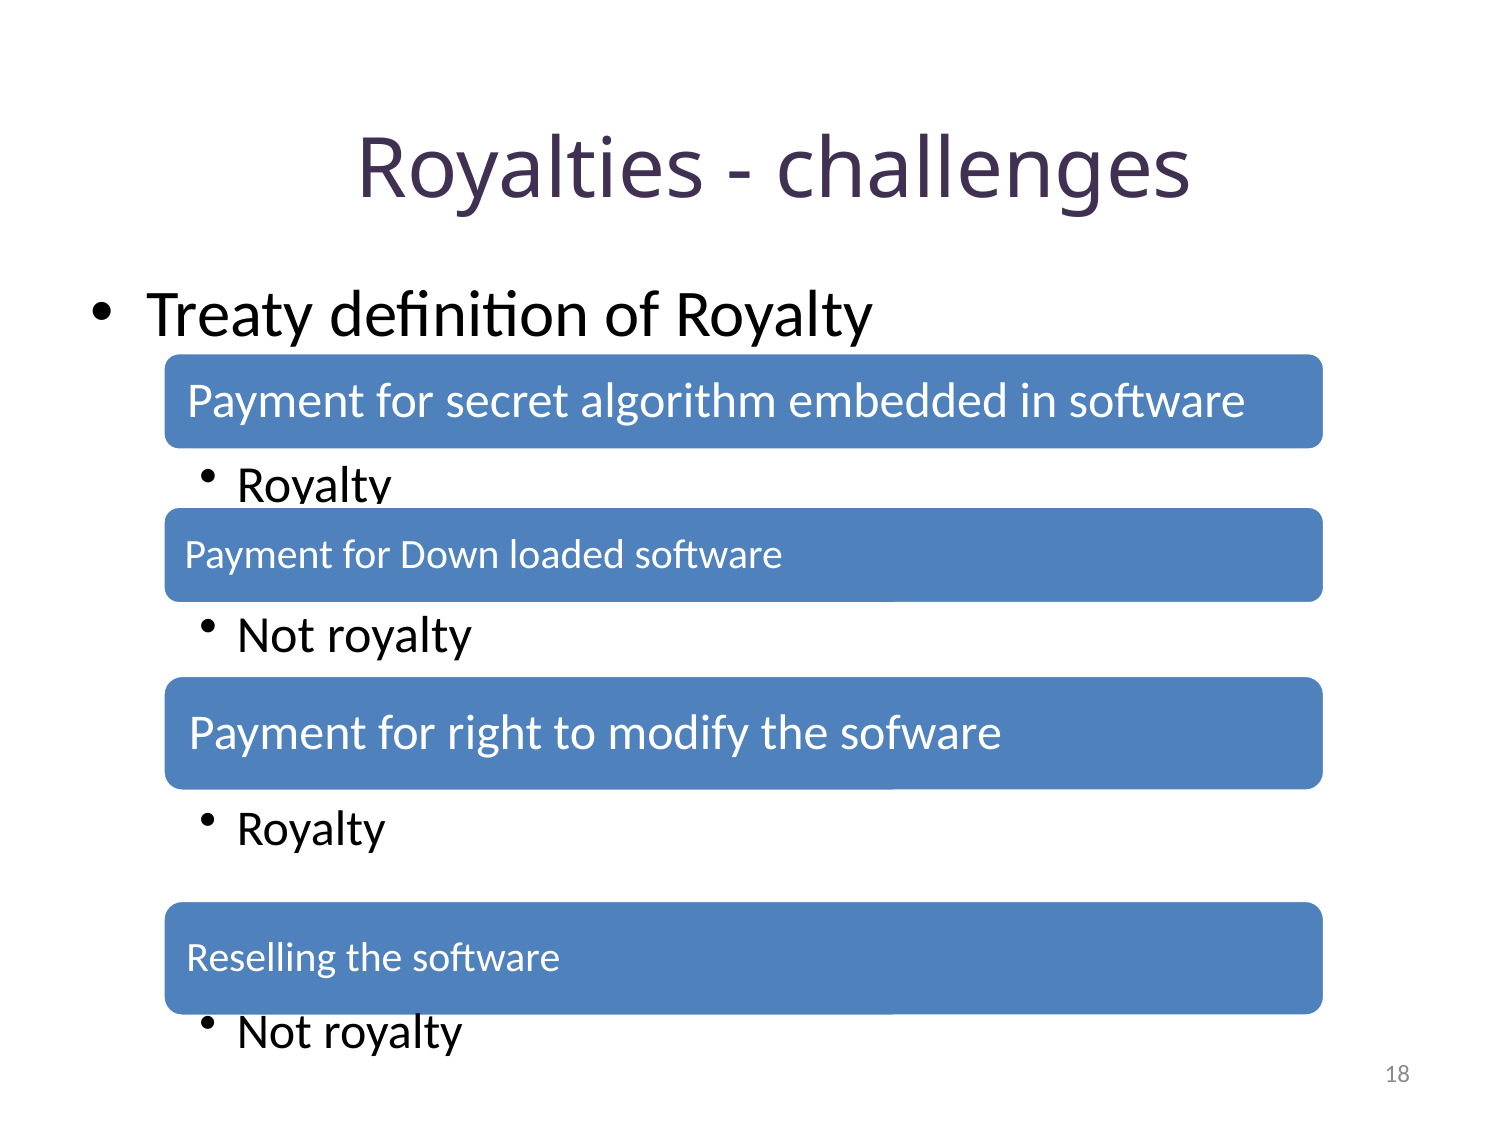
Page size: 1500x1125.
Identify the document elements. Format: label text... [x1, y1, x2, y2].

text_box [162, 674, 1326, 1125]
text_box Royalties - challenges [99, 70, 1450, 258]
slide_number 18 [1329, 1042, 1425, 1103]
list Treaty definition of Royalty [74, 262, 1426, 1006]
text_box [162, 349, 1326, 674]
